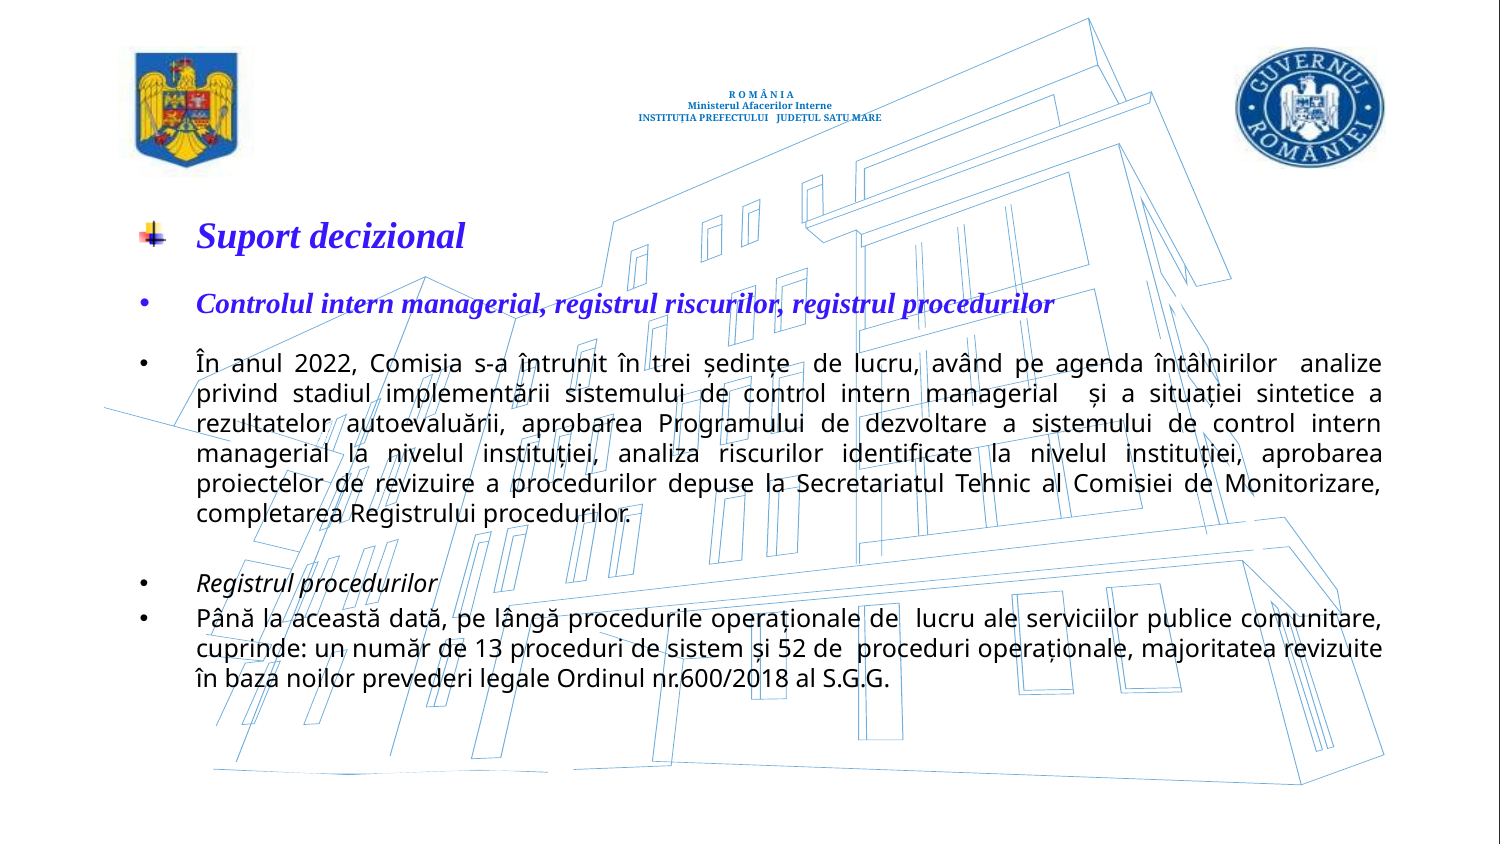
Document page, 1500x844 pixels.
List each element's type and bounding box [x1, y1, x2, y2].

text_box [0, 0, 1500, 844]
